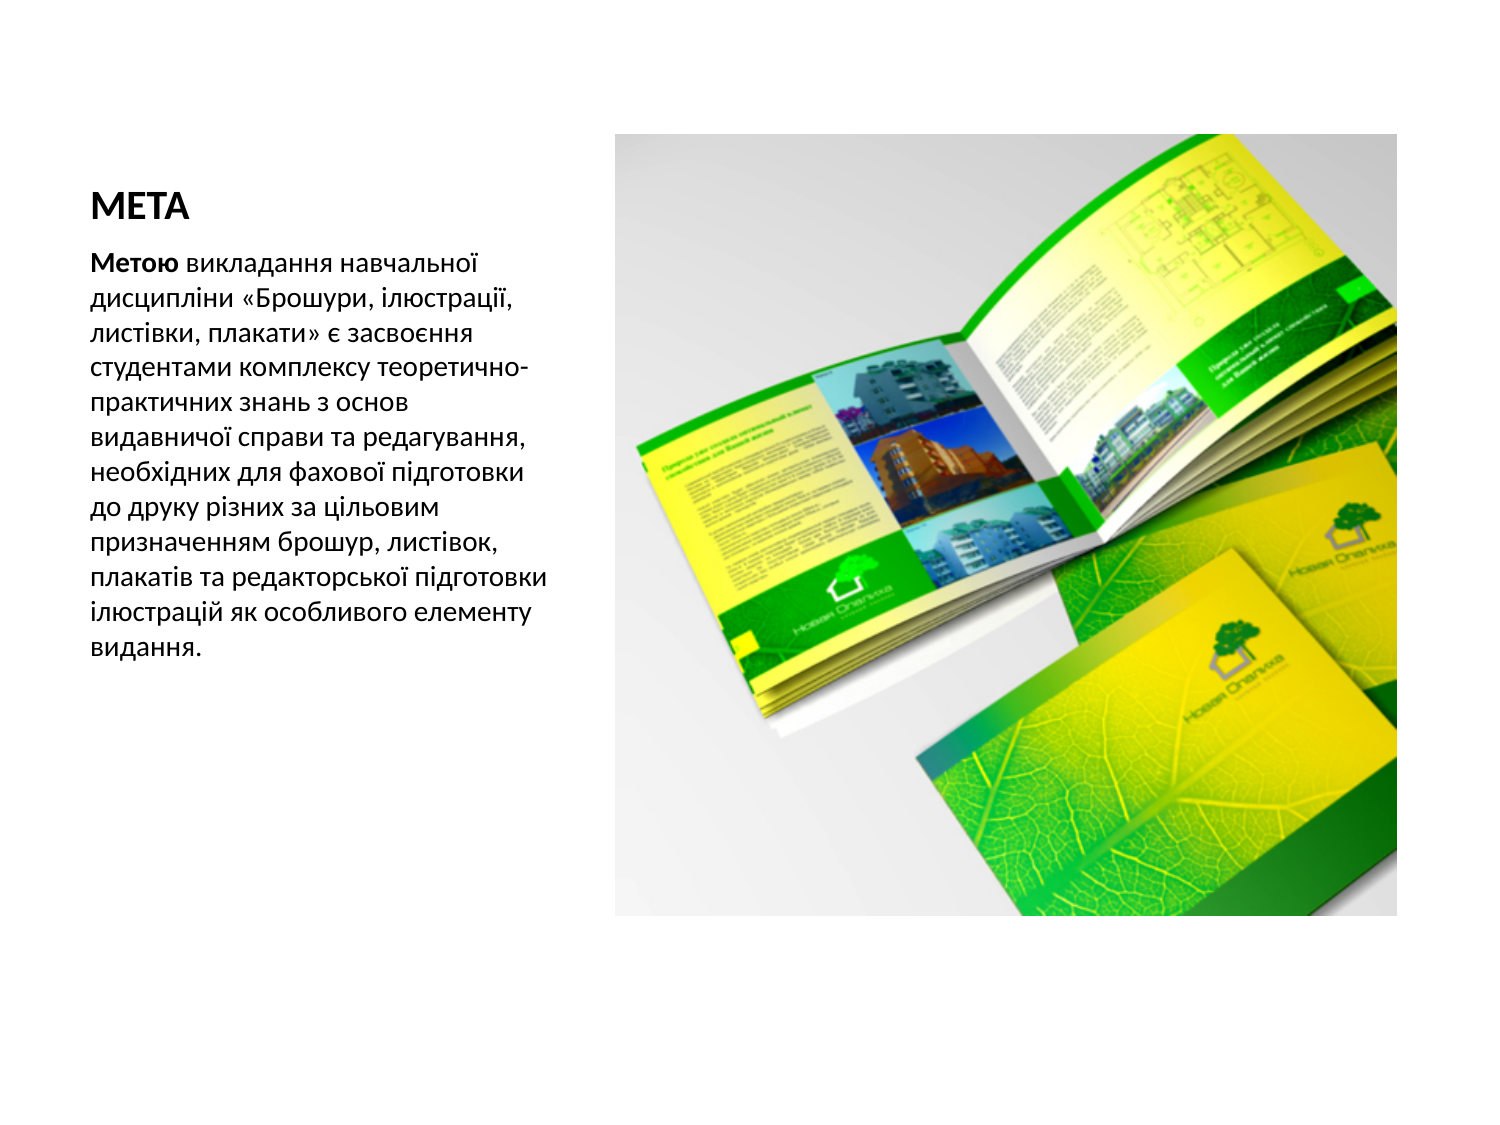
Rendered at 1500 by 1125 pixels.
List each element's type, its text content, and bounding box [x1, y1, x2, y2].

title МЕТА [75, 44, 569, 235]
list Метою викладання навчальної дисципліни «Брошури, ілюстрації, листівки, плакати» є засвоєння студентами комплексу теоретично-практичних знань з основ видавничої справи та редагування, необхідних для фахової підготовки до друку різних за цільовим призначенням брошур, листівок, плакатів та редакторської підготовки ілюстрацій як особливого елементу видання. [75, 235, 569, 1005]
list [614, 133, 1397, 916]
